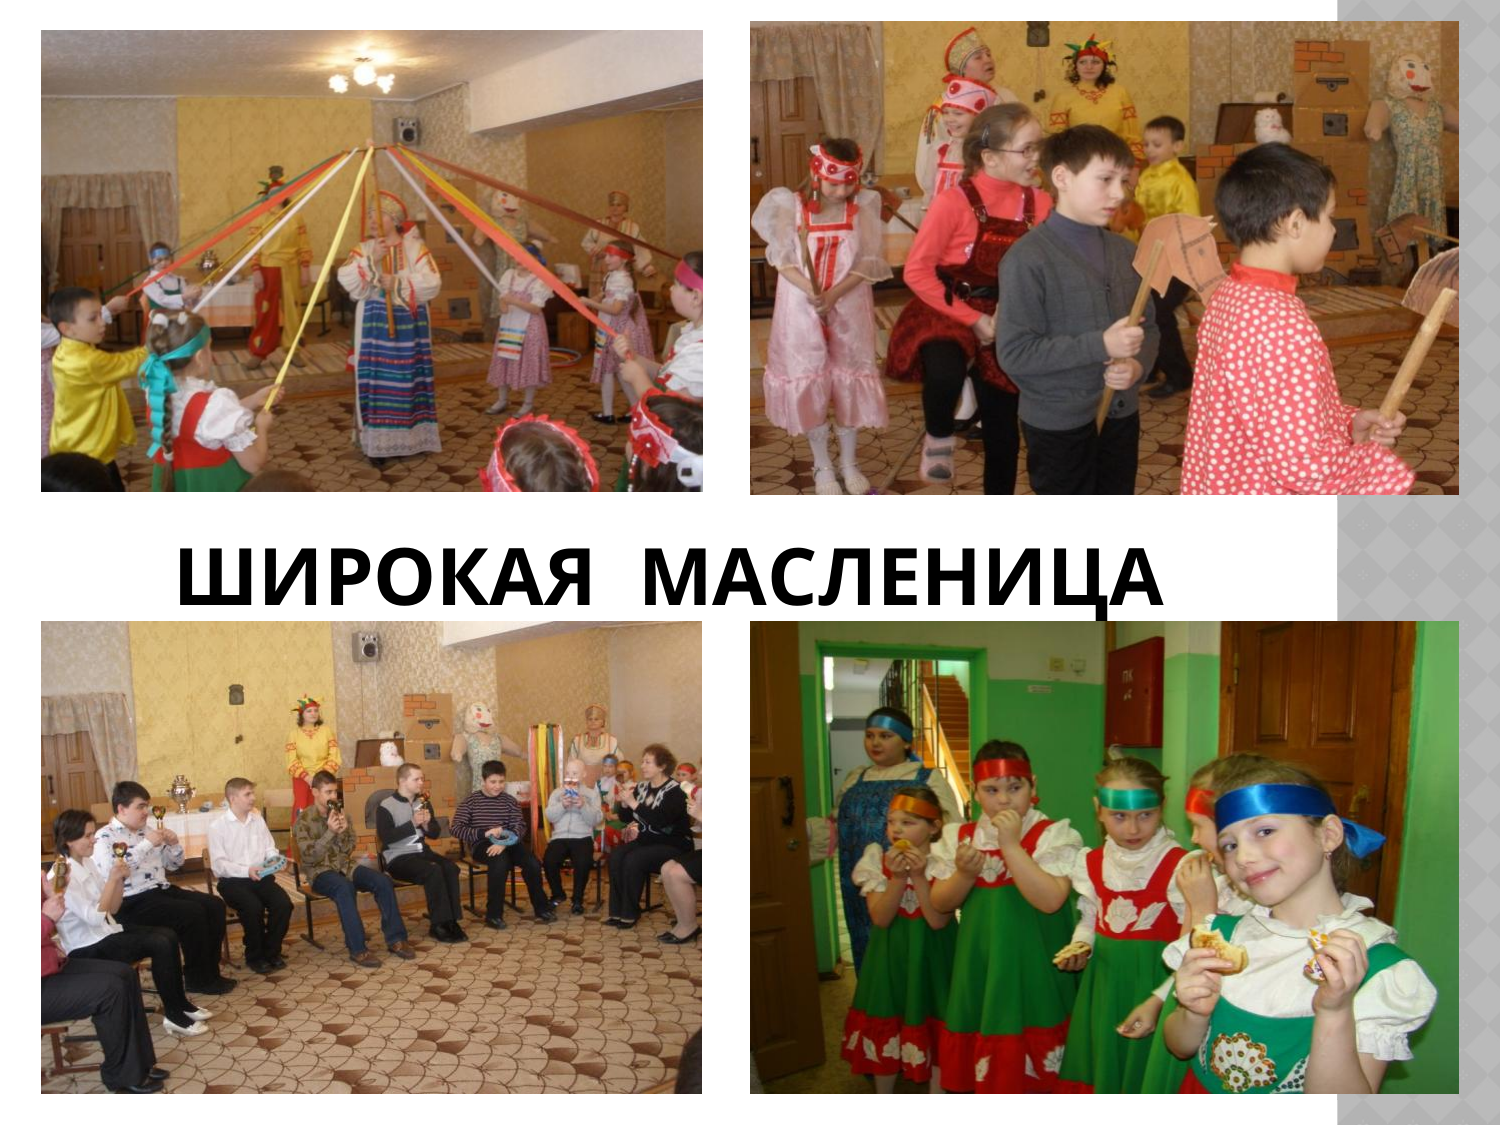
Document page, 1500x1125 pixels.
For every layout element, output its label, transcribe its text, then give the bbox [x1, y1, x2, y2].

picture [40, 621, 703, 1095]
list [749, 621, 1460, 1095]
title ШИРОКАЯ МАСЛЕНИЦА [75, 456, 1263, 622]
picture [749, 21, 1460, 495]
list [40, 30, 704, 493]
